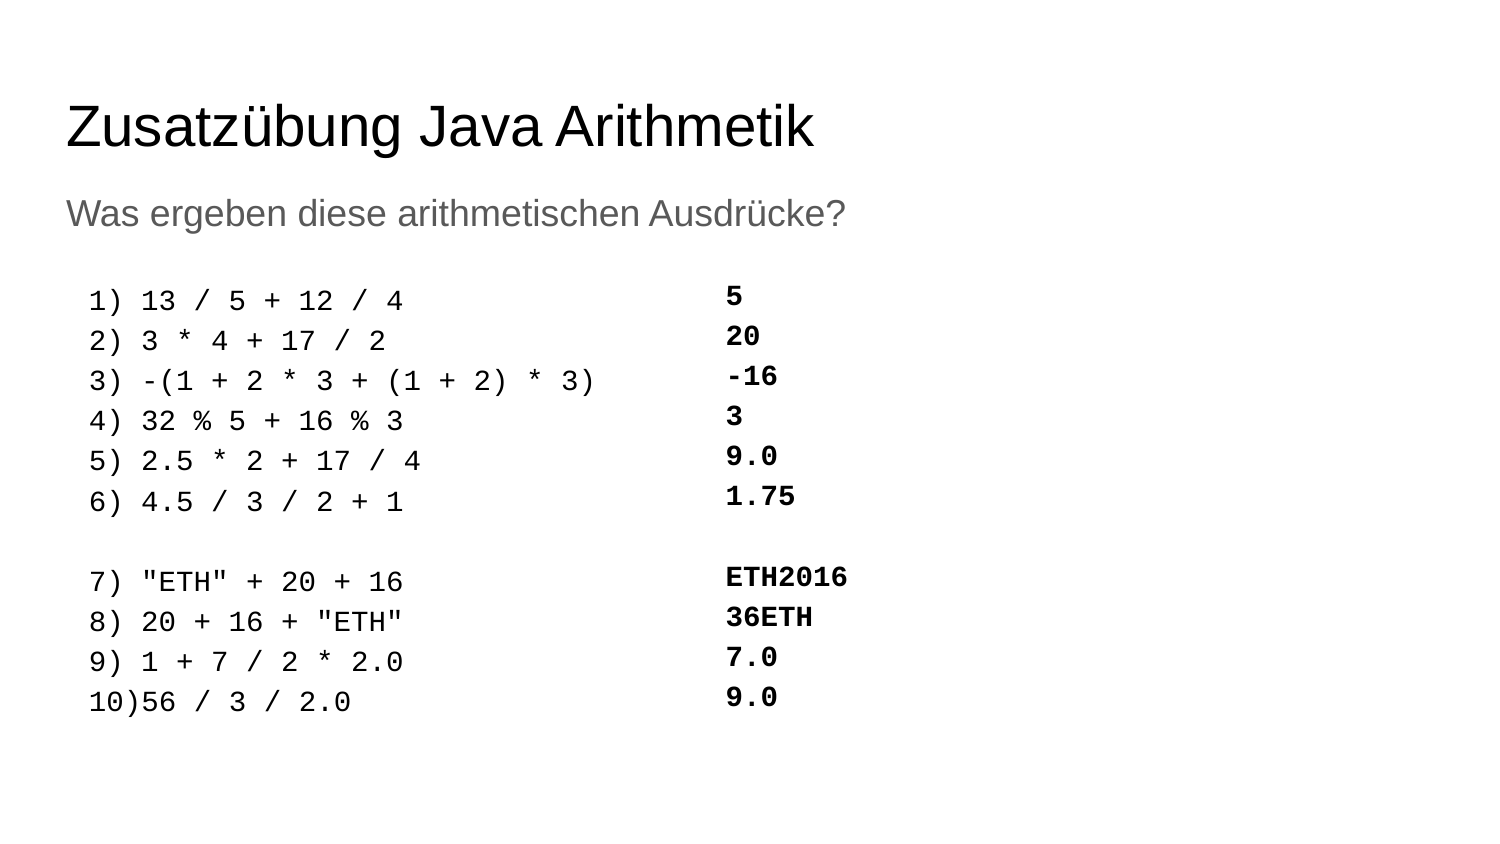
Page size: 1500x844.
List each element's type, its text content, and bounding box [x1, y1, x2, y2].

title Zusatzübung Java Arithmetik [51, 72, 1449, 167]
list 13 / 5 + 12 / 4 3 * 4 + 17 / 2 -(1 + 2 * 3 + (1 + 2) * 3) 32 % 5 + 16 % 3 2.5 * 2 + 17 / 4 4.5 / 3 / 2 + 1 "ETH" + 20 + 16 20 + 16 + "ETH" 1 + 7 / 2 * 2.0 56 / 3 / 2.0 [51, 261, 639, 737]
list Was ergeben diese arithmetischen Ausdrücke? [51, 166, 1402, 261]
list 5 20 -16 3 9.0 1.75 ETH2016 36ETH 7.0 9.0 [710, 255, 1299, 732]
